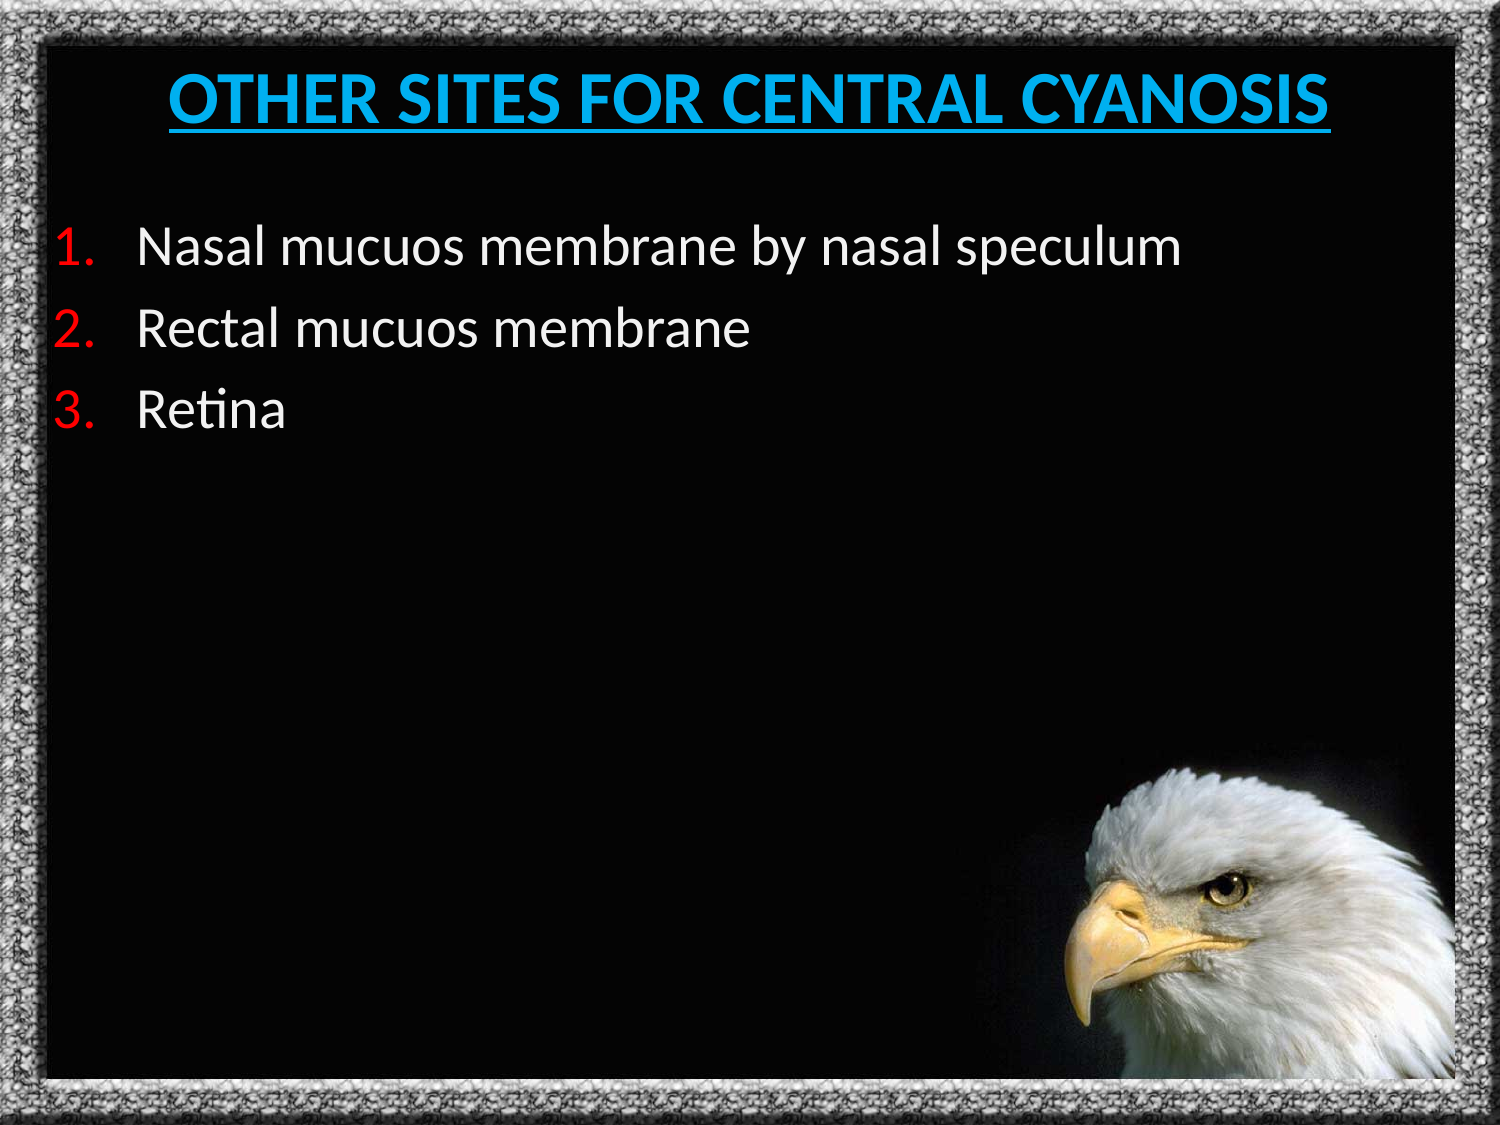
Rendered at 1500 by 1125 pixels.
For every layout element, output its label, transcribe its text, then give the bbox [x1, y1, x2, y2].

list Nasal mucuos membrane by nasal speculum Rectal mucuos membrane Retina [37, 200, 1463, 1075]
picture [0, 0, 1500, 1125]
title OTHER SITES FOR CENTRAL CYANOSIS [75, 37, 1425, 150]
